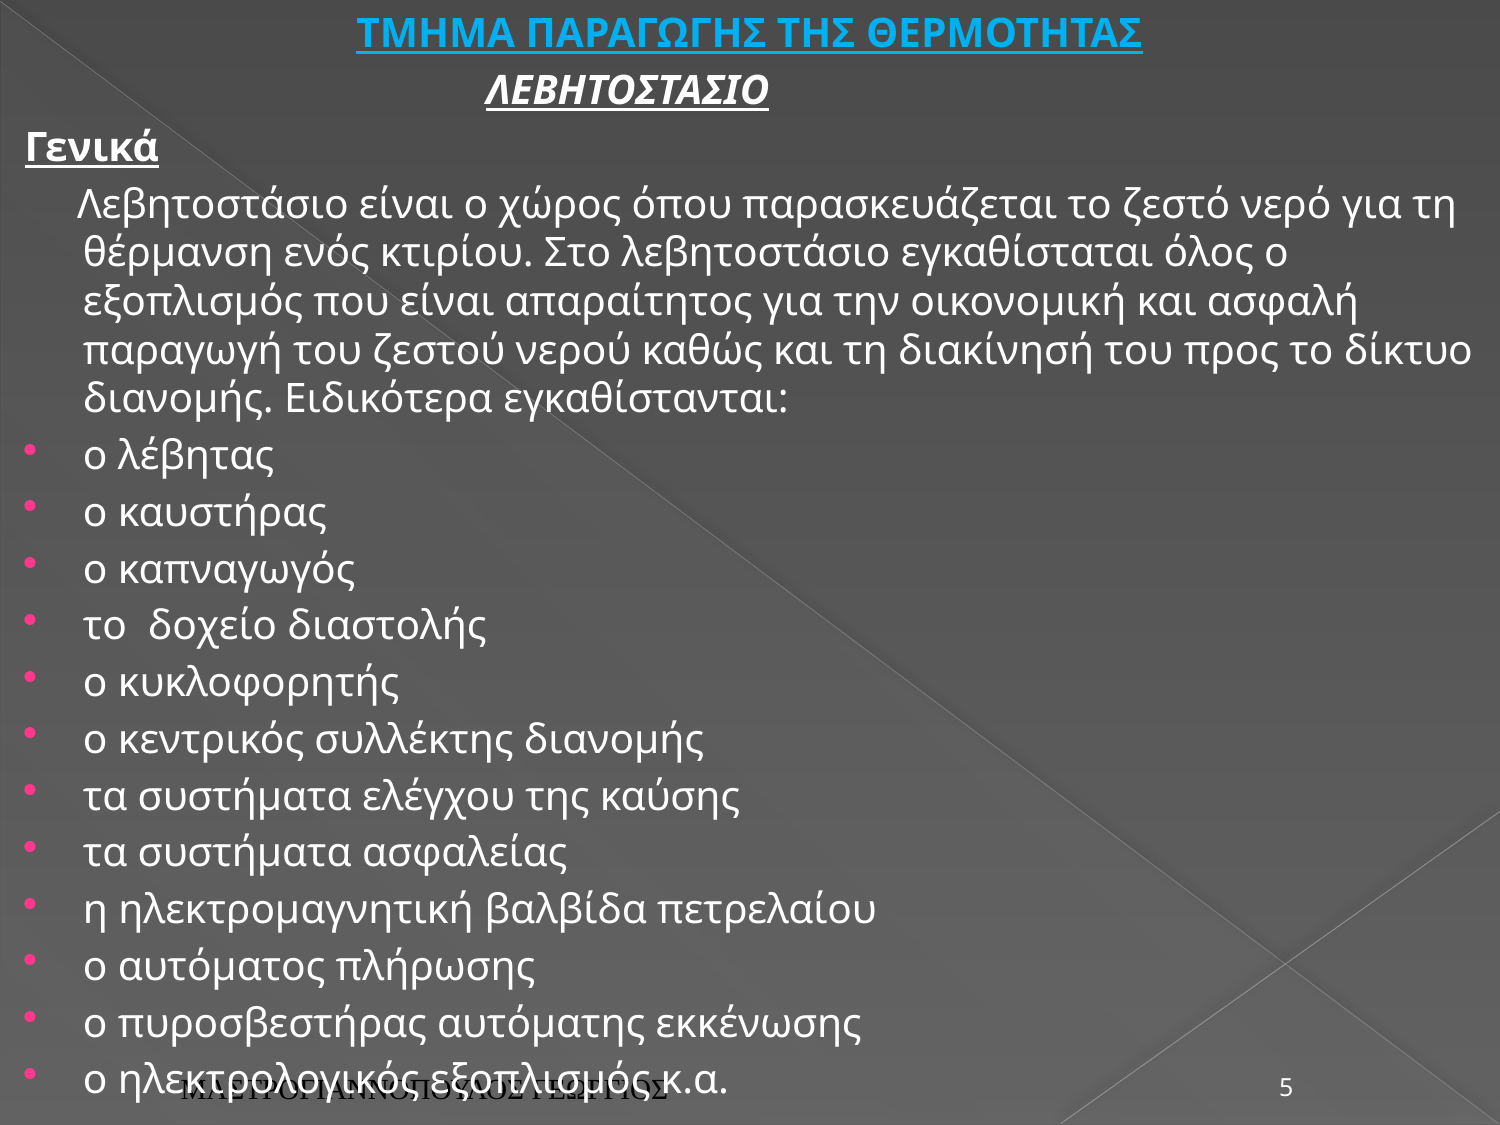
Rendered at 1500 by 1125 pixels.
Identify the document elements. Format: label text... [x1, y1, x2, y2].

footer ΜΑΣΤΡΟΓΙΑΝΝΟΠΟΥΛΟΣ ΓΕΩΡΓΙΟΣ [75, 1063, 774, 1113]
slide_number 5 [1245, 1063, 1328, 1113]
list ΤΜΗΜΑ ΠΑΡΑΓΩΓΗΣ ΤΗΣ ΘΕΡΜΟΤΗΤΑΣ ΛΕΒΗΤΟΣΤΑΣΙΟ Γενικά Λεβητοστάσιο είναι ο χώρος όπου παρασκευάζεται το ζεστό νερό για τη θέρμανση ενός κτιρίου. Στο λεβητοστάσιο εγκαθίσταται όλος ο εξοπλισμός που είναι απαραίτητος για την οικονομική και ασφαλή παραγωγή του ζεστού νερού καθώς και τη διακίνησή του προς το δίκτυο διανομής. Ειδικότερα εγκαθίστανται: ο λέβητας ο καυστήρας ο καπναγωγός το δοχείο διαστολής ο κυκλοφορητής ο κεντρικός συλλέκτης διανομής τα συστήματα ελέγχου της καύσης τα συστήματα ασφαλείας η ηλεκτρομαγνητική βαλβίδα πετρελαίου ο αυτόματος πλήρωσης ο πυροσβεστήρας αυτόματης εκκένωσης ο ηλεκτρολογικός εξοπλισμός κ.α. [0, 0, 1500, 1125]
